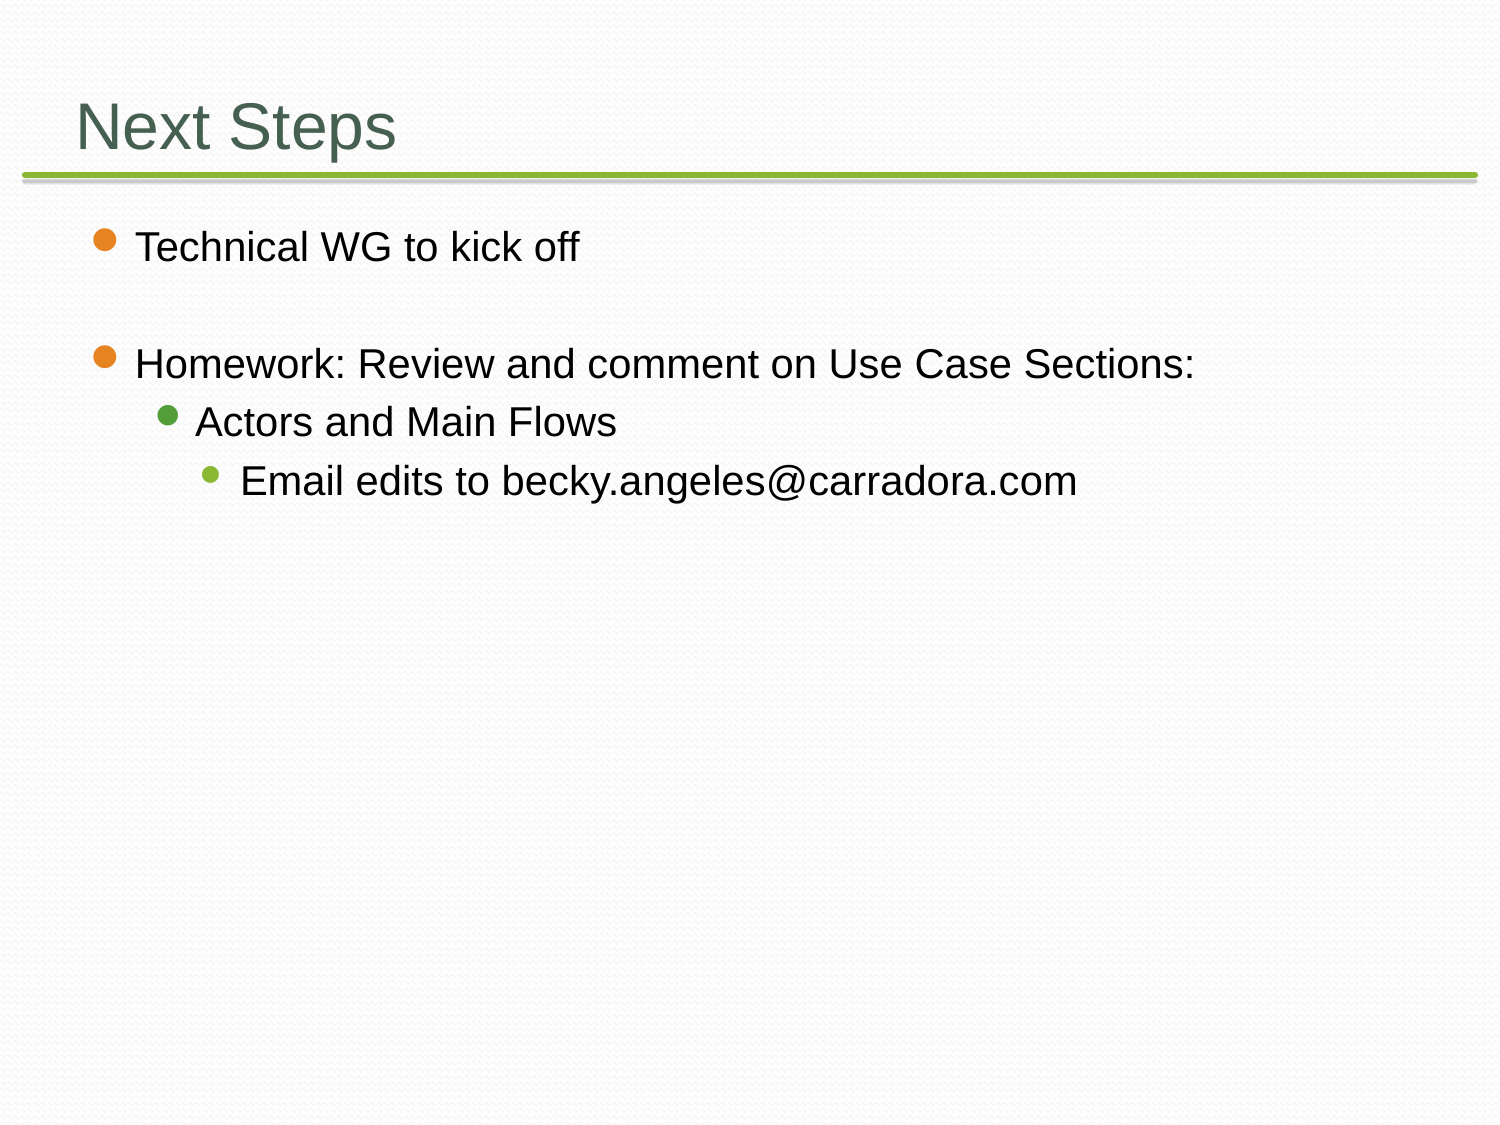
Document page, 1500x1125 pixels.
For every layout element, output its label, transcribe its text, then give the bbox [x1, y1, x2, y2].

title Next Steps [74, 74, 1426, 163]
list Technical WG to kick off Homework: Review and comment on Use Case Sections: Actors and Main Flows Email edits to becky.angeles@carradora.com [74, 212, 1426, 933]
